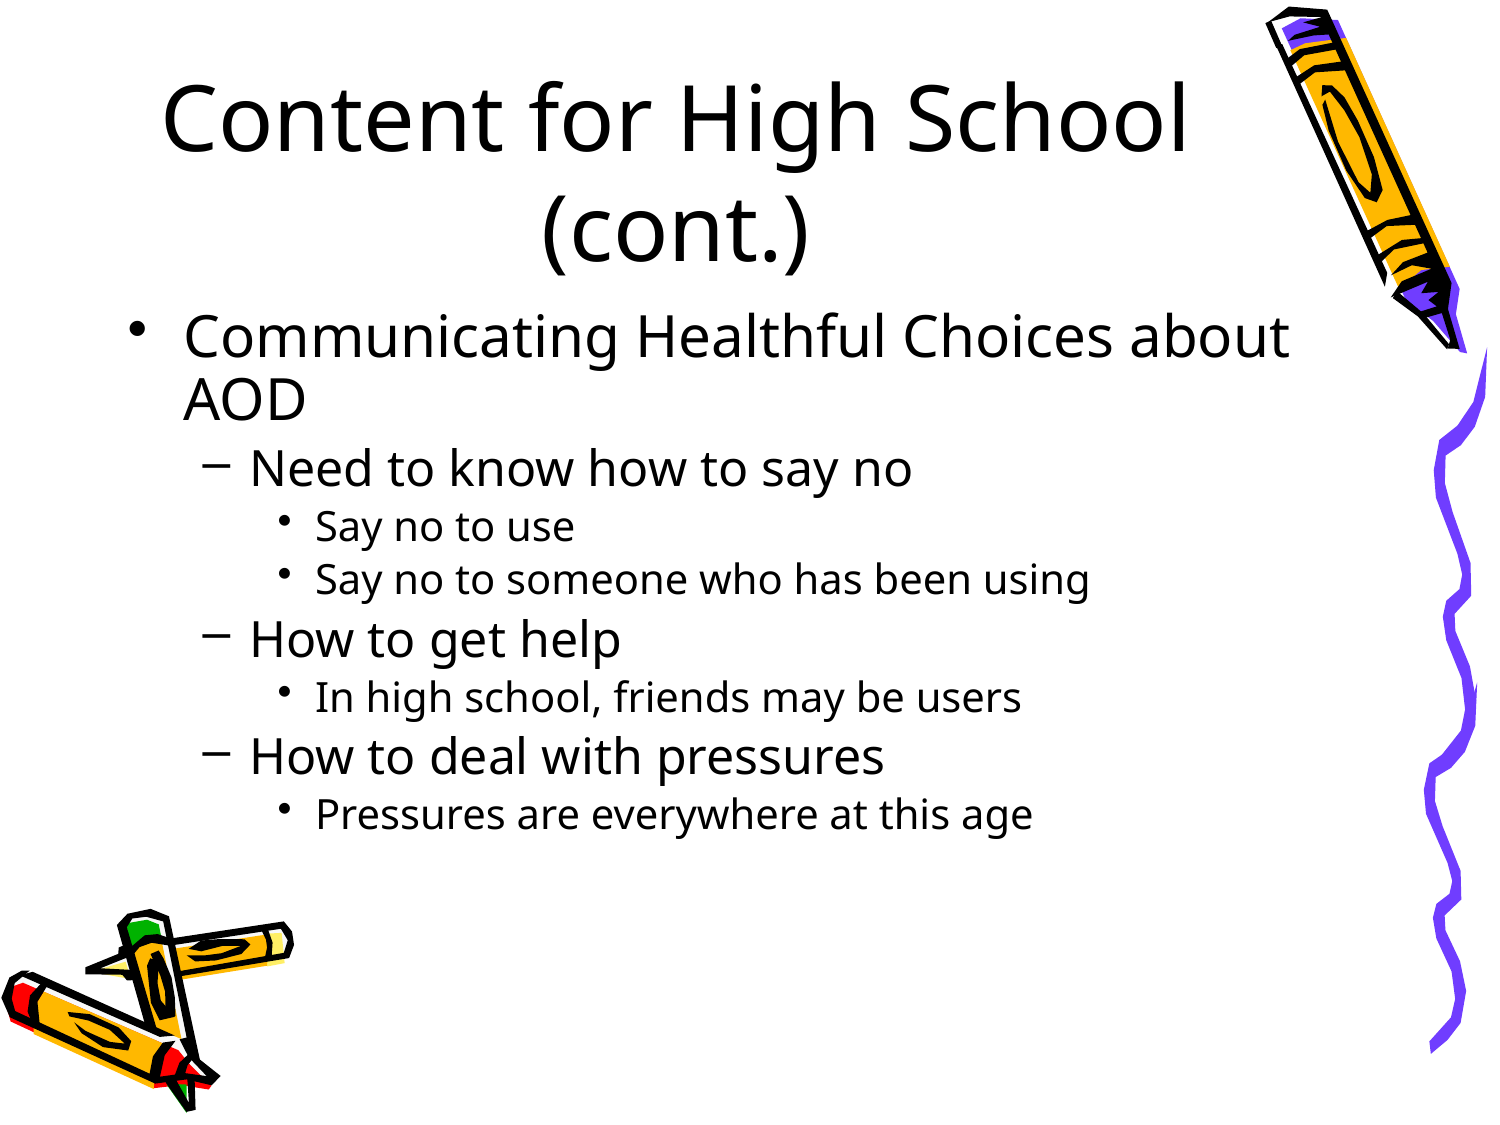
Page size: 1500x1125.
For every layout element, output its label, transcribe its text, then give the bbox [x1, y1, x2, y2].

title Content for High School (cont.) [112, 24, 1240, 288]
list Communicating Healthful Choices about AOD Need to know how to say no Say no to use Say no to someone who has been using How to get help In high school, friends may be users How to deal with pressures Pressures are everywhere at this age [112, 299, 1376, 901]
